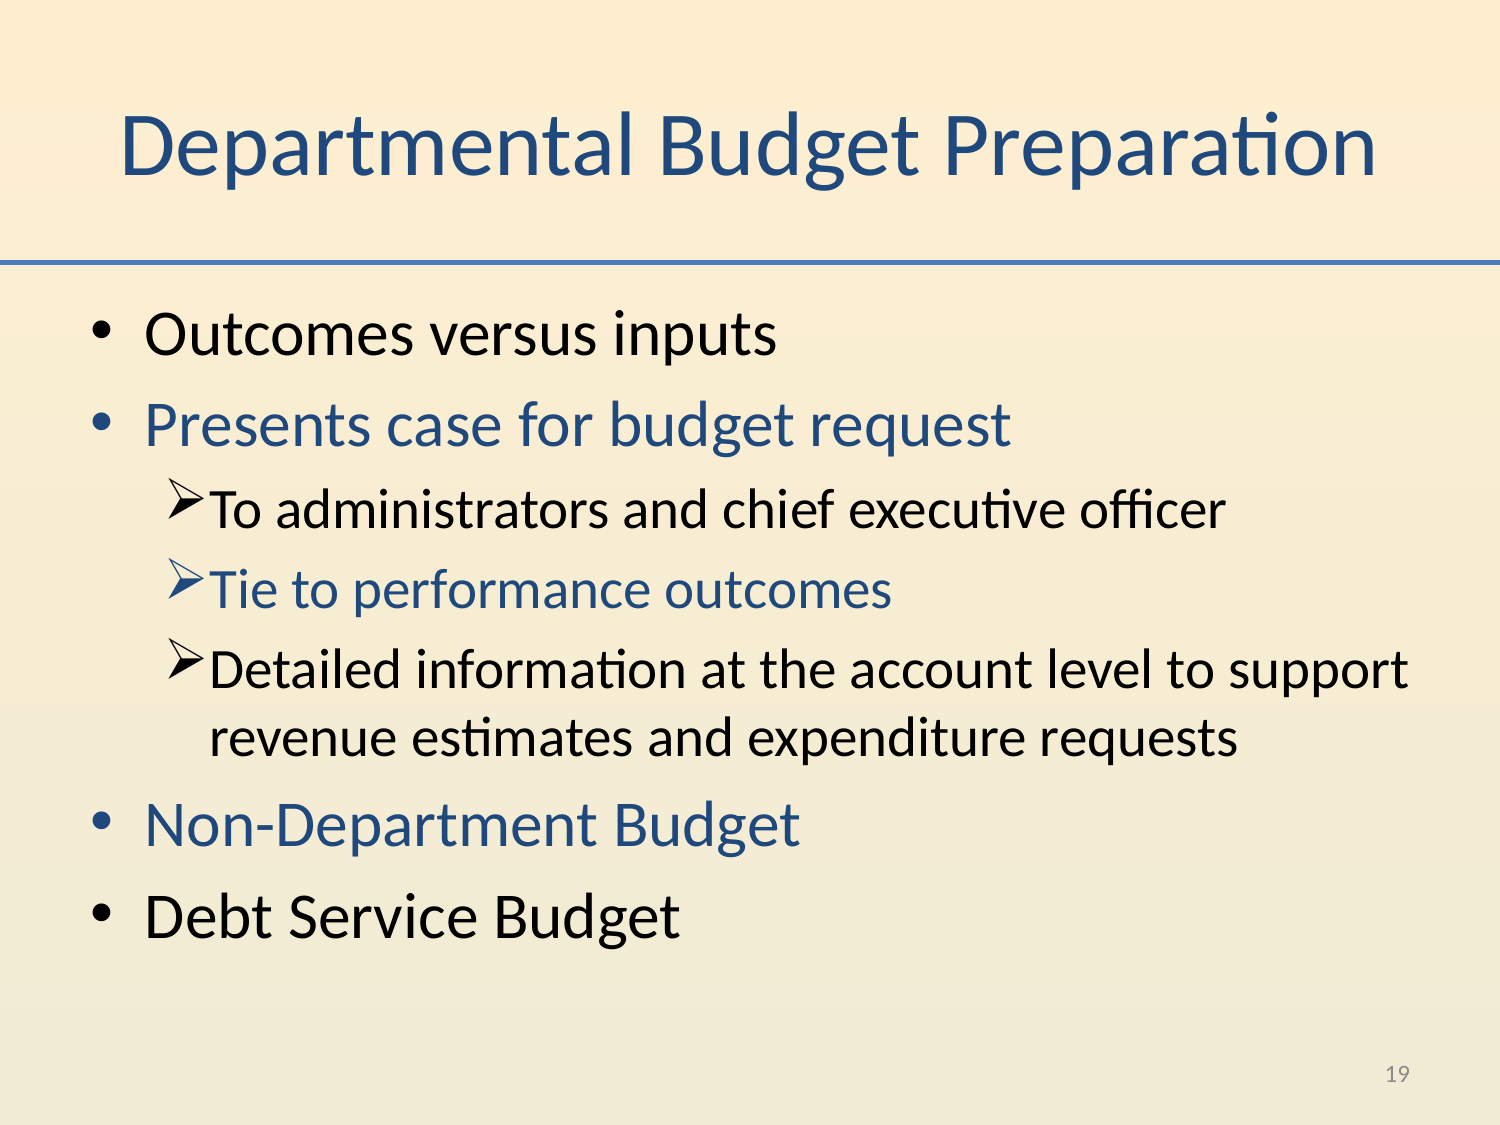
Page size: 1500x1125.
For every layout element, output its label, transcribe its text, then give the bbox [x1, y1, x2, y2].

title Departmental Budget Preparation [75, 45, 1425, 233]
slide_number 19 [1074, 1042, 1425, 1103]
list Outcomes versus inputs Presents case for budget request To administrators and chief executive officer Tie to performance outcomes Detailed information at the account level to support revenue estimates and expenditure requests Non-Department Budget Debt Service Budget [75, 282, 1425, 1025]
